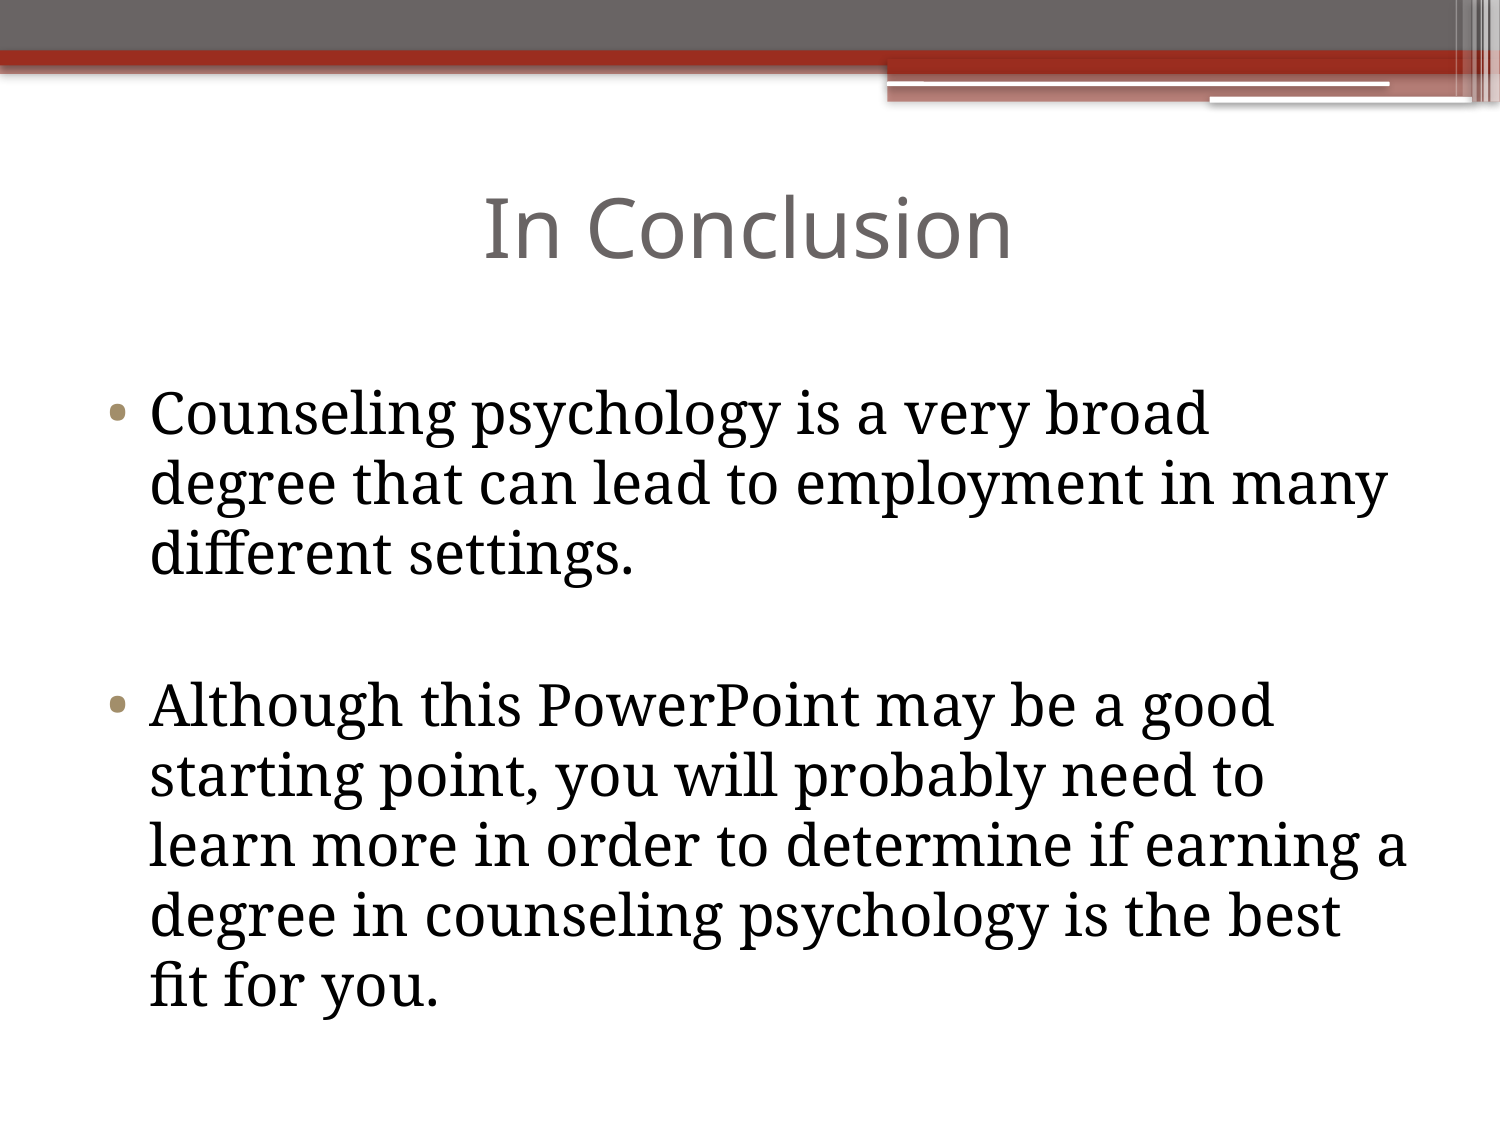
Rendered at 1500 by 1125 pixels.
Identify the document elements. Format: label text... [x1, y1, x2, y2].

list Counseling psychology is a very broad degree that can lead to employment in many different settings. Although this PowerPoint may be a good starting point, you will probably need to learn more in order to determine if earning a degree in counseling psychology is the best fit for you. [75, 368, 1425, 1079]
title In Conclusion [75, 137, 1425, 313]
